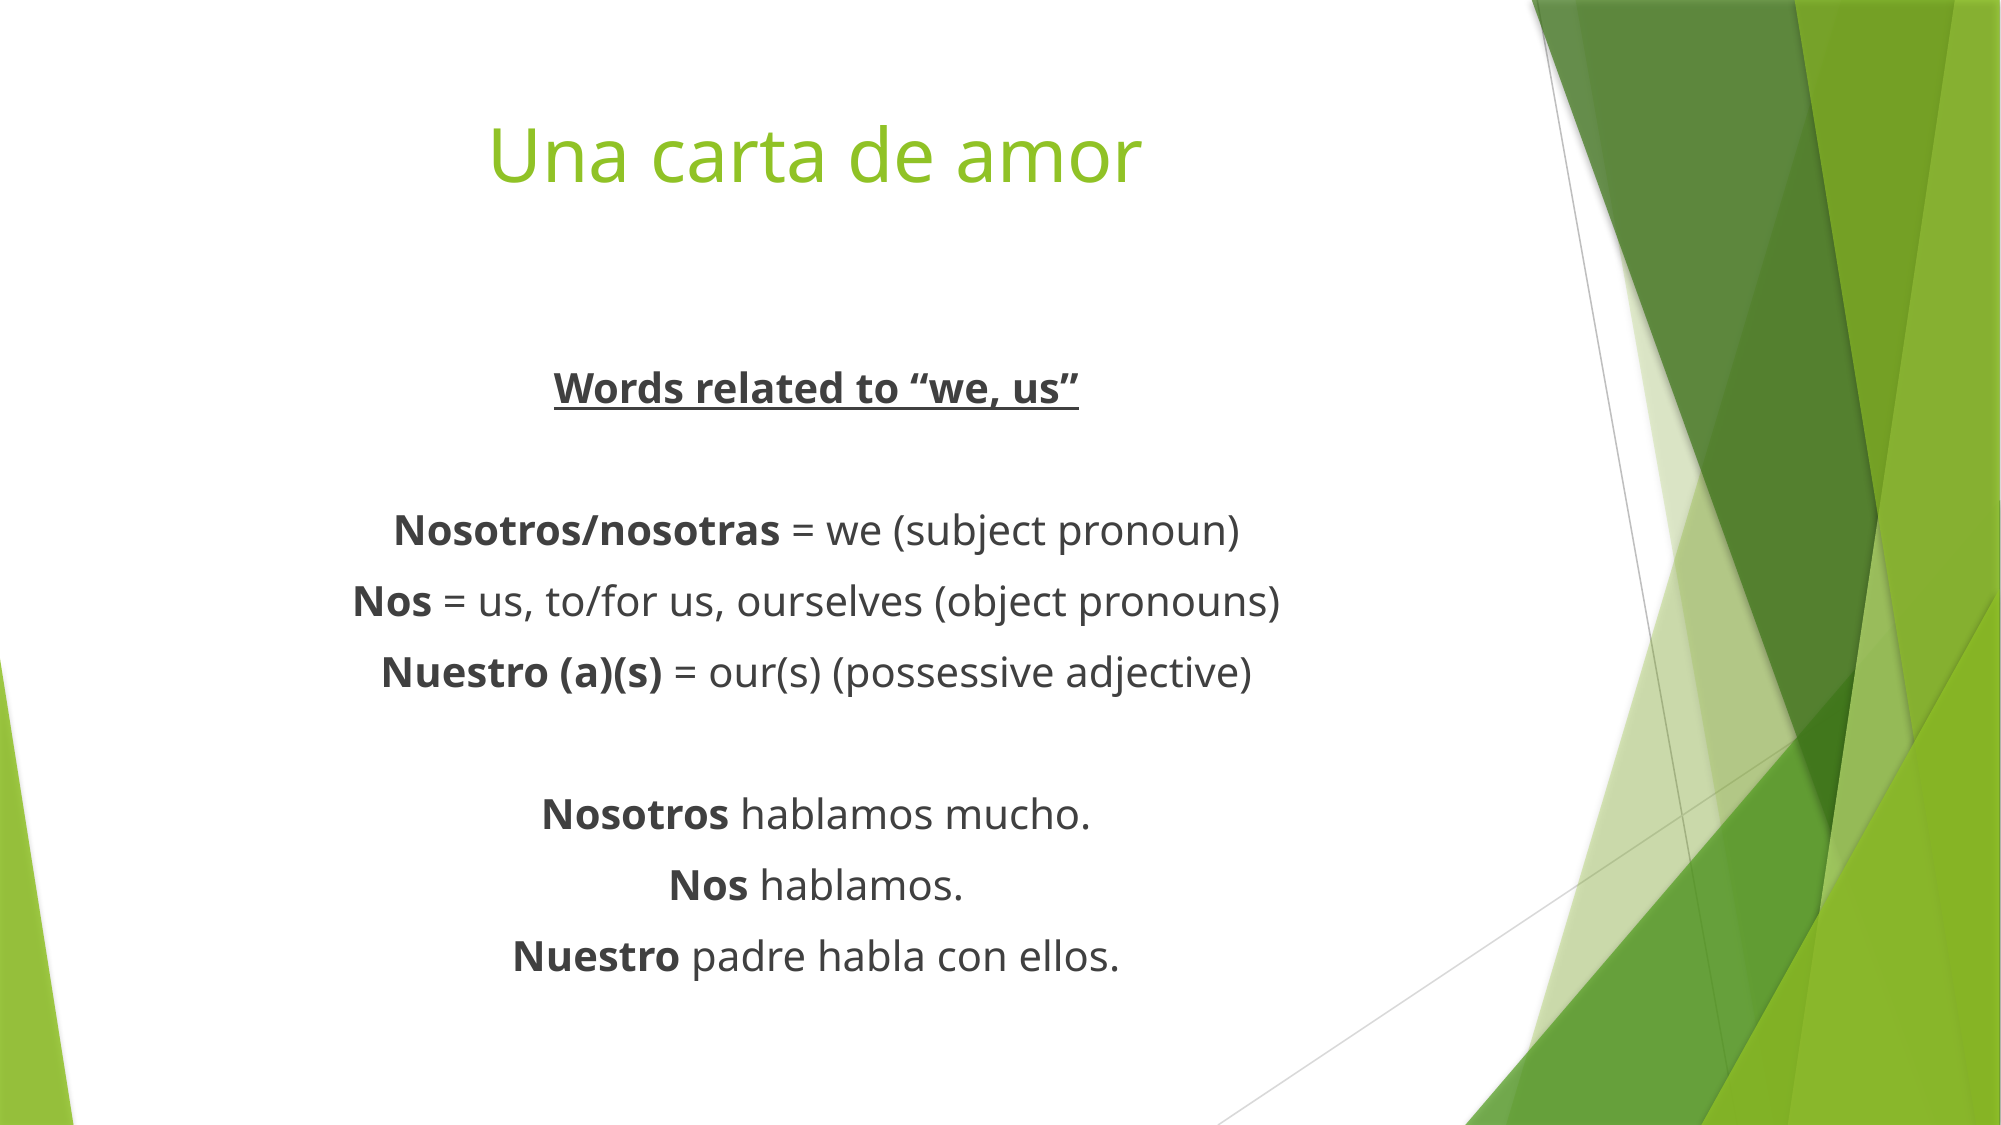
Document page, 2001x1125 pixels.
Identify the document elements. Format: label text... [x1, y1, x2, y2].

title Una carta de amor [111, 99, 1522, 317]
list Words related to “we, us” Nosotros/nosotras = we (subject pronoun) Nos = us, to/for us, ourselves (object pronouns) Nuestro (a)(s) = our(s) (possessive adjective) Nosotros hablamos mucho. Nos hablamos. Nuestro padre habla con ellos. [111, 354, 1522, 992]
